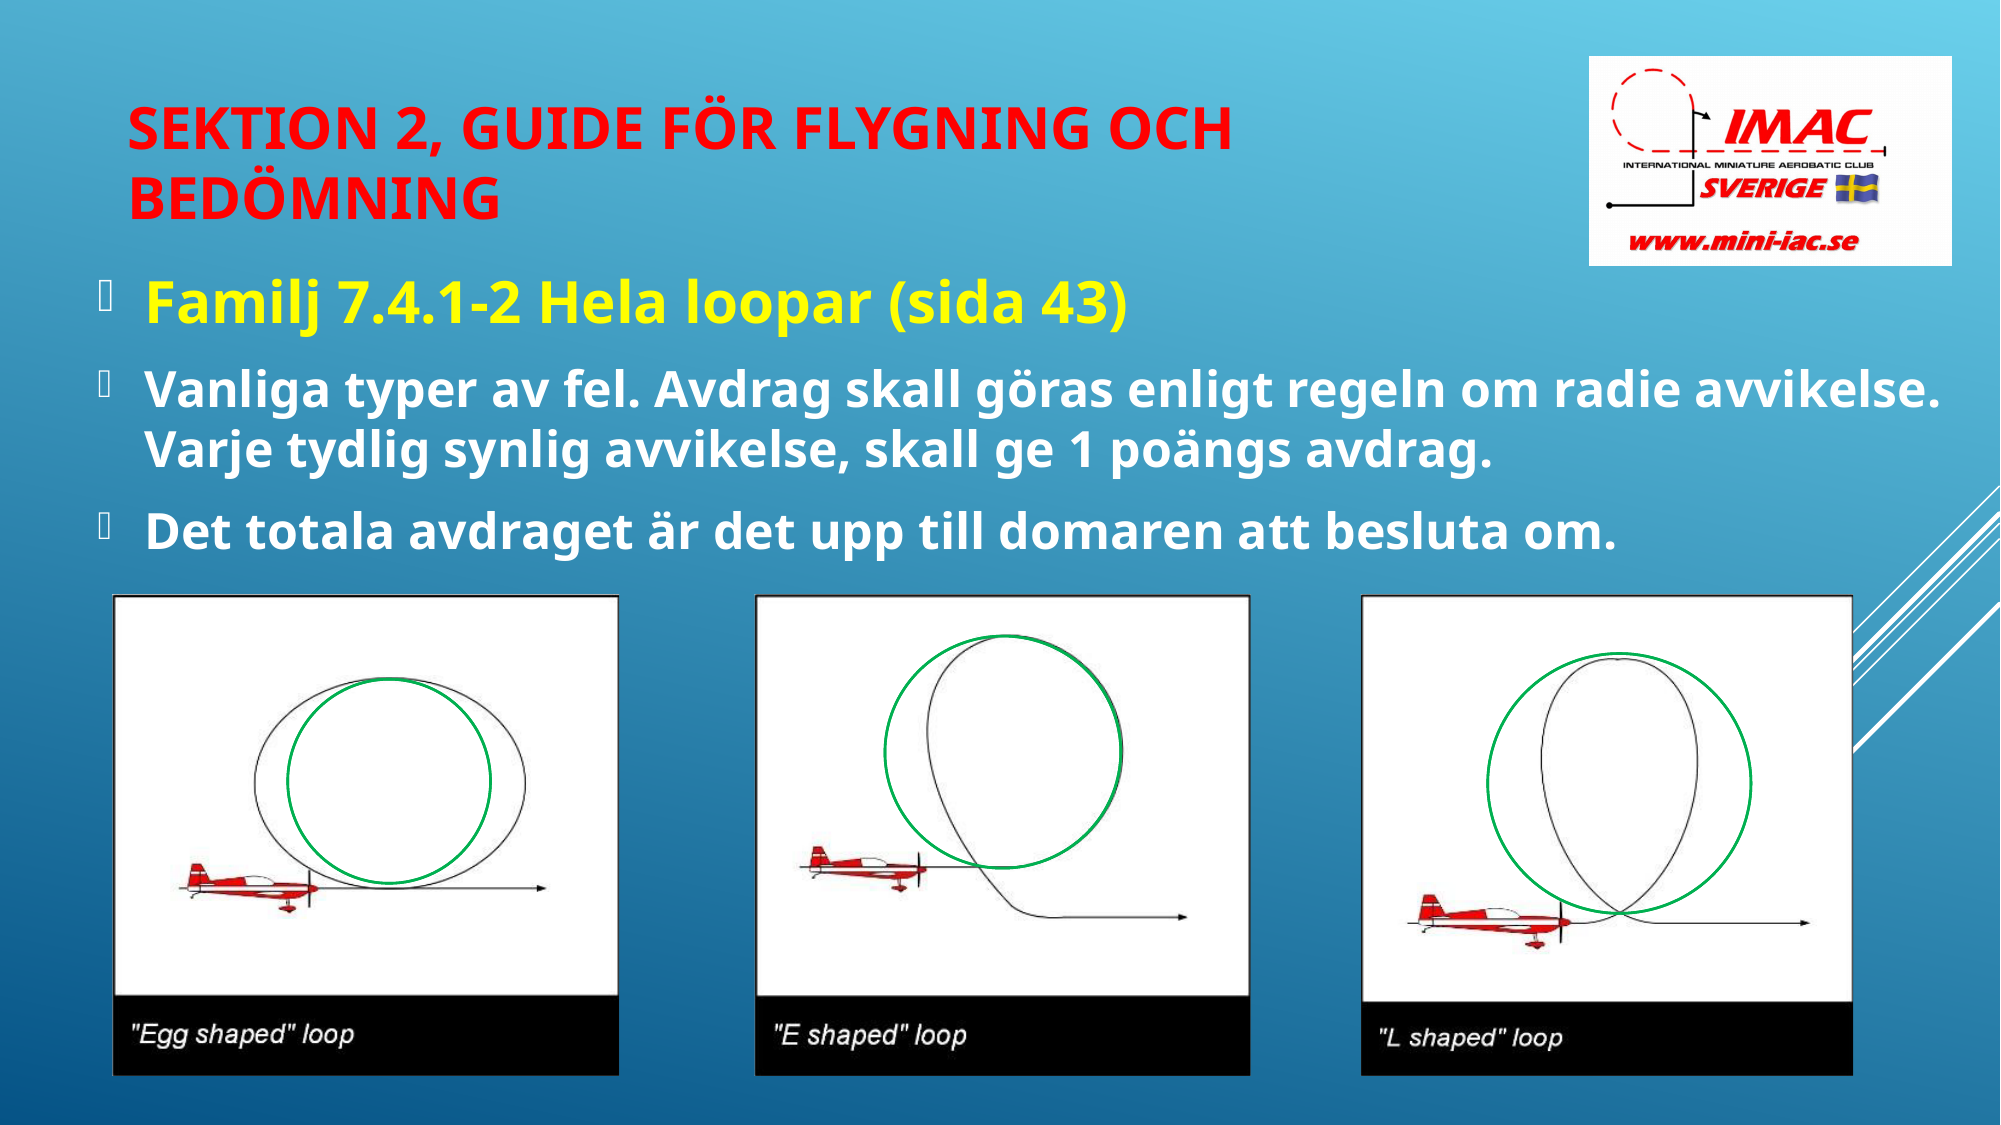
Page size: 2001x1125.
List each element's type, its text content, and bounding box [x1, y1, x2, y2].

picture [111, 594, 620, 1076]
picture [1589, 56, 1952, 266]
list Familj 7.4.1-2 Hela loopar (sida 43) Vanliga typer av fel. Avdrag skall göras enligt regeln om radie avvikelse. Varje tydlig synlig avvikelse, skall ge 1 poängs avdrag. Det totala avdraget är det upp till domaren att besluta om. [82, 228, 2000, 680]
title Sektion 2, Guide för flygning och bedömning [112, 37, 1590, 228]
picture [1360, 594, 1854, 1076]
picture [754, 594, 1251, 1076]
